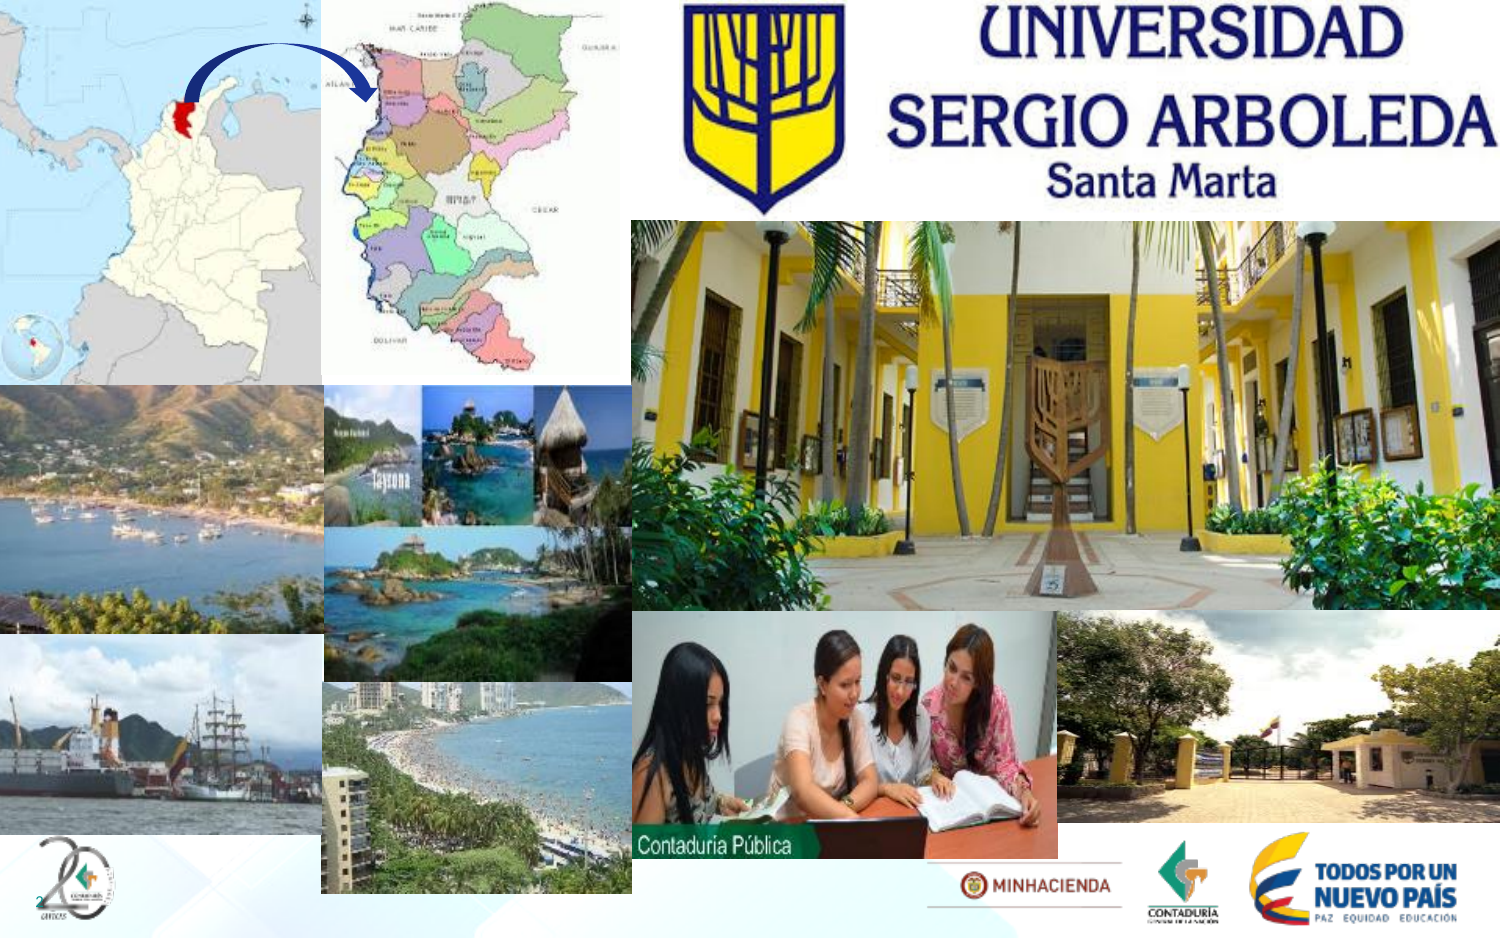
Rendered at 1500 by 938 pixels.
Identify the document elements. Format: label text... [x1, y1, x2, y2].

slide_number 2 [20, 883, 334, 929]
picture [1146, 838, 1220, 933]
picture [0, 0, 1500, 935]
